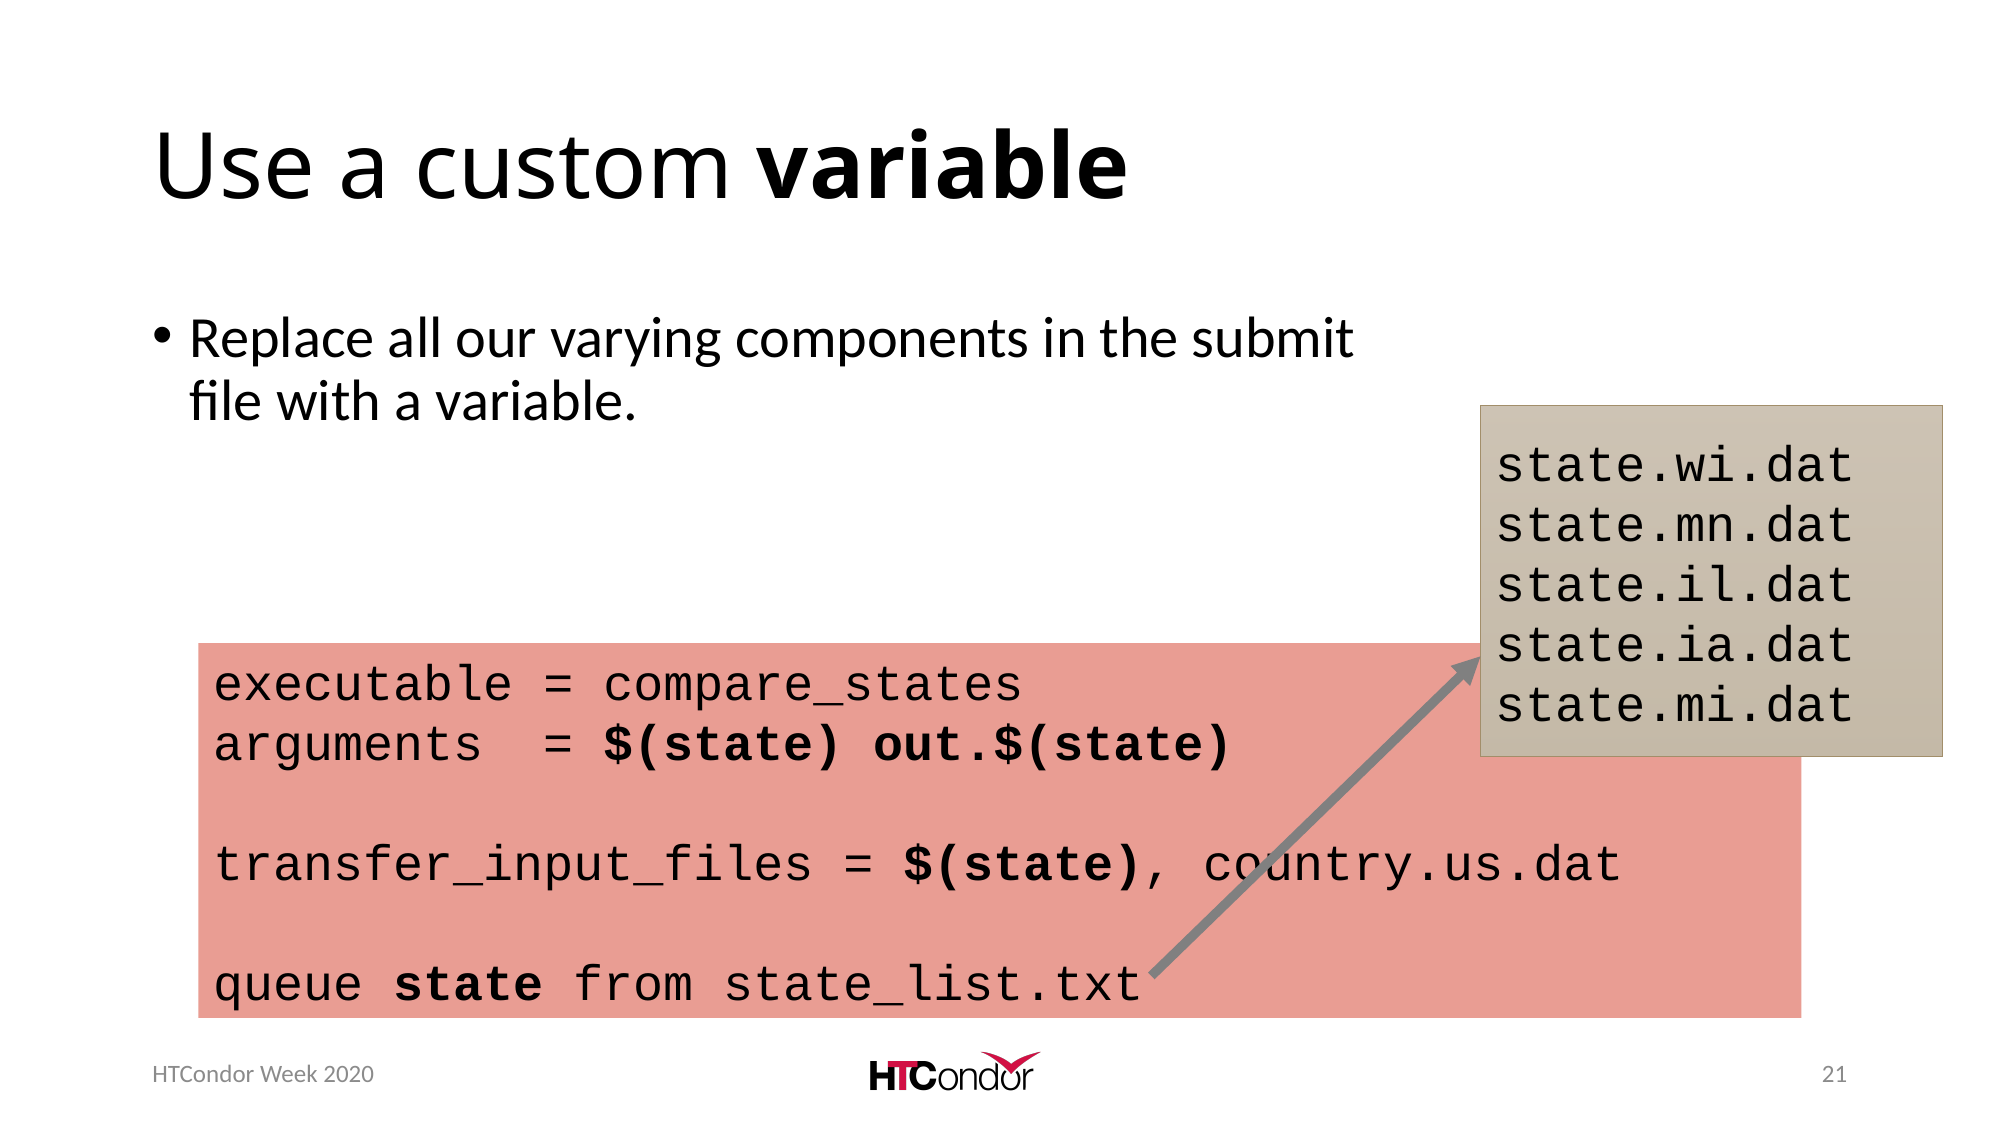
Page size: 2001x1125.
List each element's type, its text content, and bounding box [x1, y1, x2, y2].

slide_number HTCondor Week 2020 [137, 1042, 588, 1103]
slide_number 21 [1412, 1042, 1863, 1103]
text_box executable = compare_states arguments = $(state) out.$(state) transfer_input_files = $(state), country.us.dat queue state from state_list.txt [198, 643, 1802, 1018]
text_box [1151, 656, 1481, 976]
title Use a custom variable [137, 59, 1863, 278]
list Replace all our varying components in the submit file with a variable. [137, 299, 1397, 1014]
picture [868, 1051, 1043, 1094]
text_box state.wi.dat state.mn.dat state.il.dat state.ia.dat state.mi.dat [1480, 405, 1943, 757]
